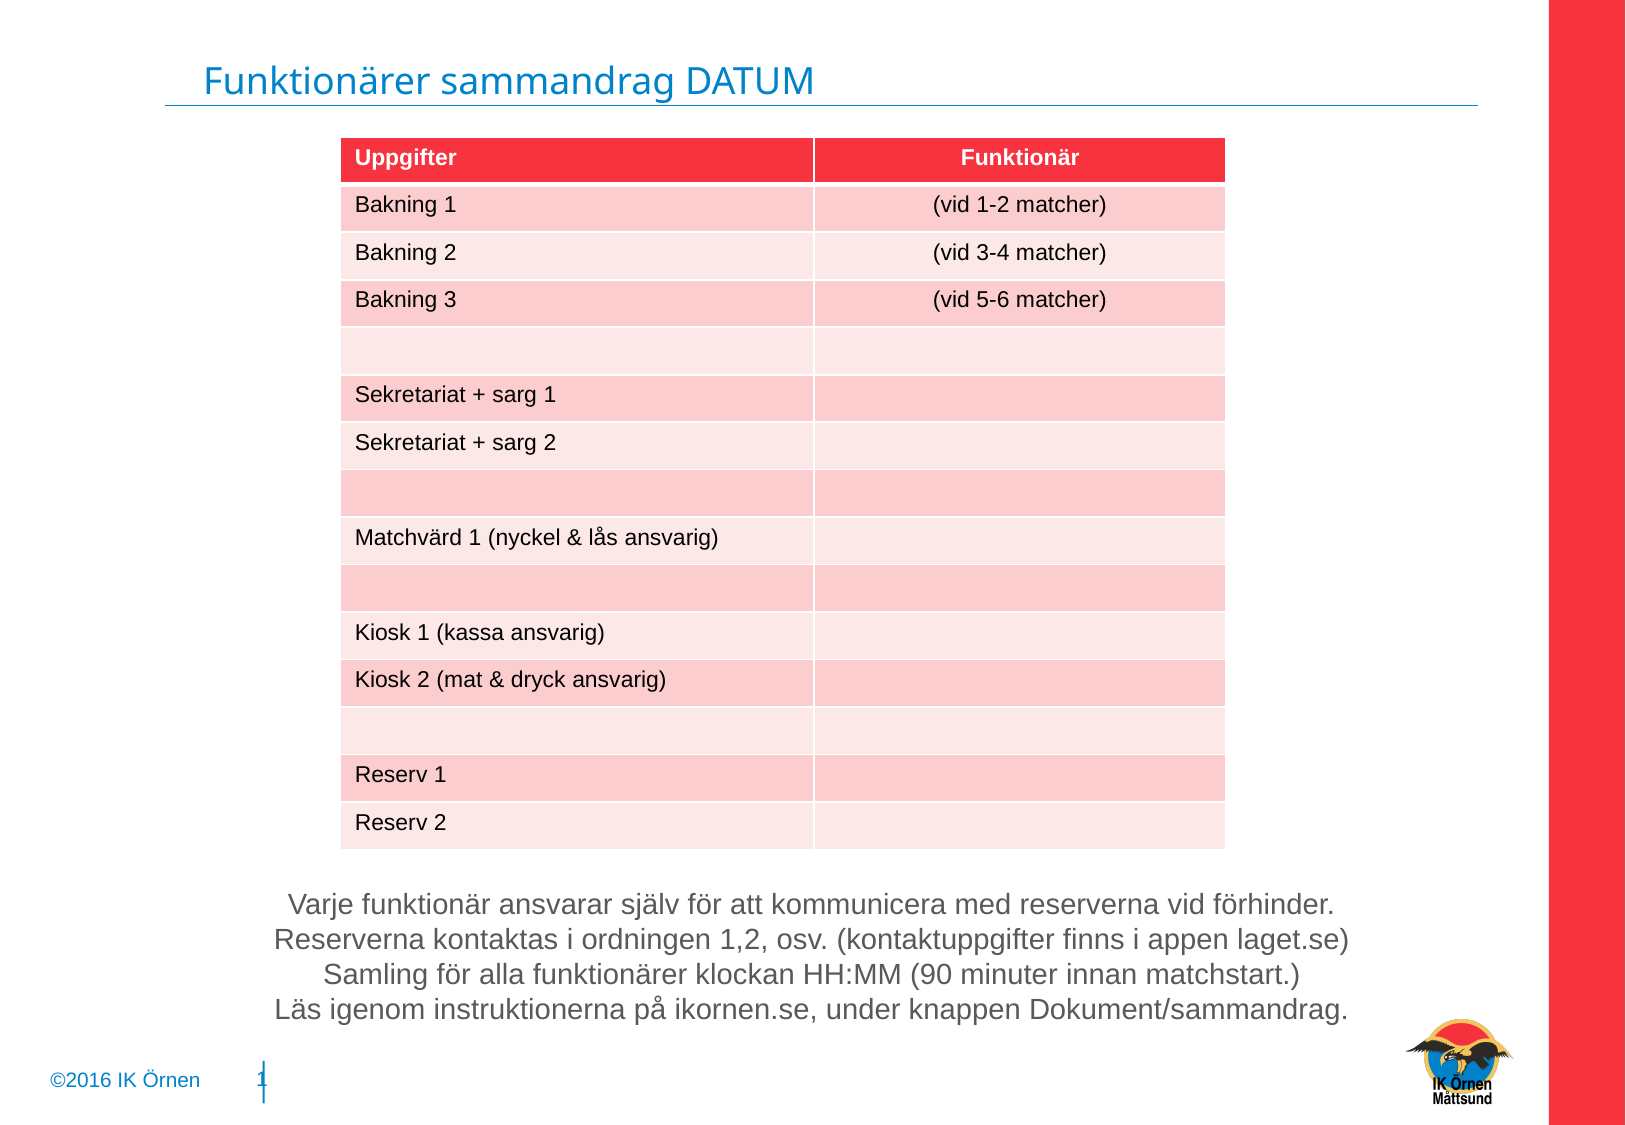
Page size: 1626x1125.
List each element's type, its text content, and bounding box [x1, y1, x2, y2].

table_cell Bakning 2 [341, 233, 813, 279]
table_header Uppgifter [341, 138, 813, 182]
table_cell [815, 565, 1225, 611]
list Funktionärer sammandrag DATUM [164, 39, 1479, 98]
table_cell Matchvärd 1 (nyckel & lås ansvarig) [341, 518, 813, 564]
table_cell Bakning 3 [341, 281, 813, 326]
table_cell Kiosk 1 (kassa ansvarig) [341, 613, 813, 659]
table_header Funktionär [815, 138, 1225, 182]
text_box Varje funktionär ansvarar själv för att kommunicera med reserverna vid förhinder. Reserverna kontaktas i ordningen 1,2, osv. (kontaktuppgifter finns i appen laget.se) Samling för alla funktionärer klockan HH:MM (90 minuter innan matchstart.) Läs igenom instruktionerna på ikornen.se, under knappen Dokument/sammandrag. [227, 878, 1398, 1033]
table_cell [341, 565, 813, 611]
table_cell [815, 470, 1225, 516]
table_cell [815, 518, 1225, 564]
table_cell [815, 613, 1225, 659]
table_cell [815, 376, 1225, 421]
table_cell Sekretariat + sarg 1 [341, 376, 813, 421]
table_cell [815, 328, 1225, 374]
table_cell (vid 5-6 matcher) [815, 281, 1225, 326]
table_cell [815, 755, 1225, 801]
table_cell [341, 470, 813, 516]
table_cell [815, 708, 1225, 754]
table_cell Reserv 1 [341, 755, 813, 801]
table_cell (vid 3-4 matcher) [815, 233, 1225, 279]
table_cell [815, 423, 1225, 469]
table_cell [815, 660, 1225, 706]
picture [1403, 1017, 1516, 1106]
table_cell [341, 328, 813, 374]
table_cell [341, 708, 813, 754]
table_cell (vid 1-2 matcher) [815, 187, 1225, 231]
table_cell Kiosk 2 (mat & dryck ansvarig) [341, 660, 813, 706]
table_cell Reserv 2 [341, 803, 813, 849]
table_cell [815, 803, 1225, 849]
table_cell Sekretariat + sarg 2 [341, 423, 813, 469]
table_cell Bakning 1 [341, 187, 813, 231]
